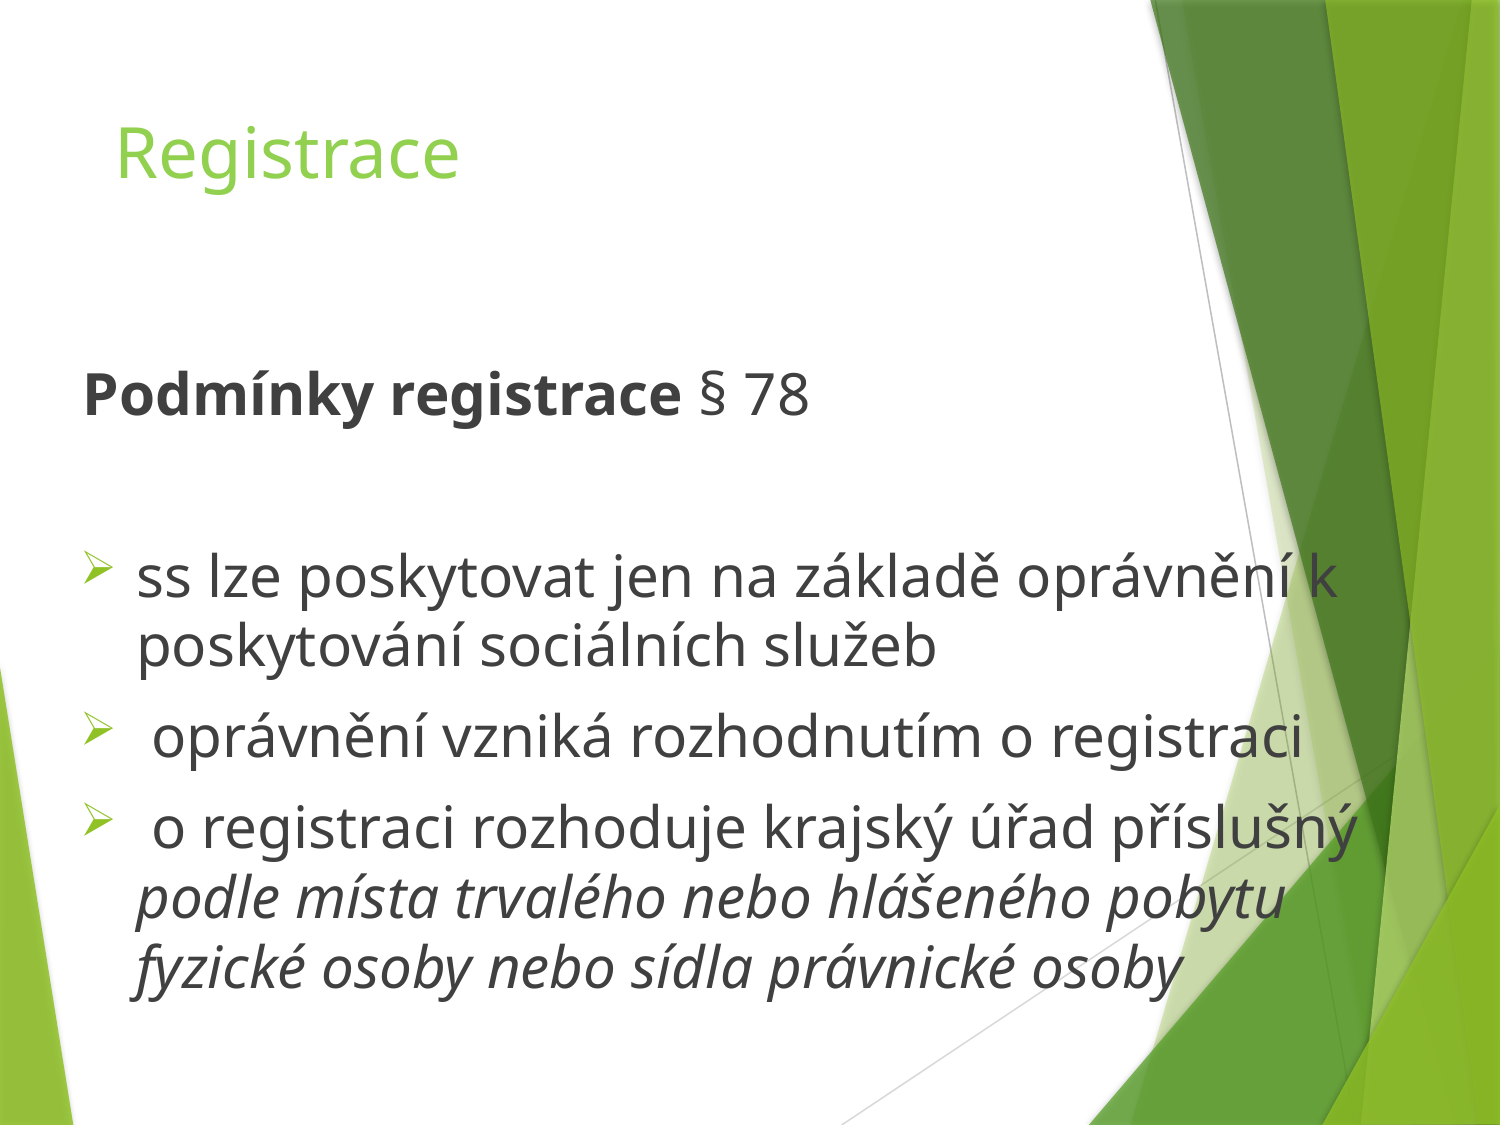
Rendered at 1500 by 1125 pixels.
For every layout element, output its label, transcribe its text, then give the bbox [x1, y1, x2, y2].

list Podmínky registrace § 78 ss lze poskytovat jen na základě oprávnění k poskytování sociálních služeb oprávnění vzniká rozhodnutím o registraci o registraci rozhoduje krajský úřad příslušný podle místa trvalého nebo hlášeného pobytu fyzické osoby nebo sídla právnické osoby [64, 349, 1459, 1035]
title Registrace [99, 99, 1142, 317]
